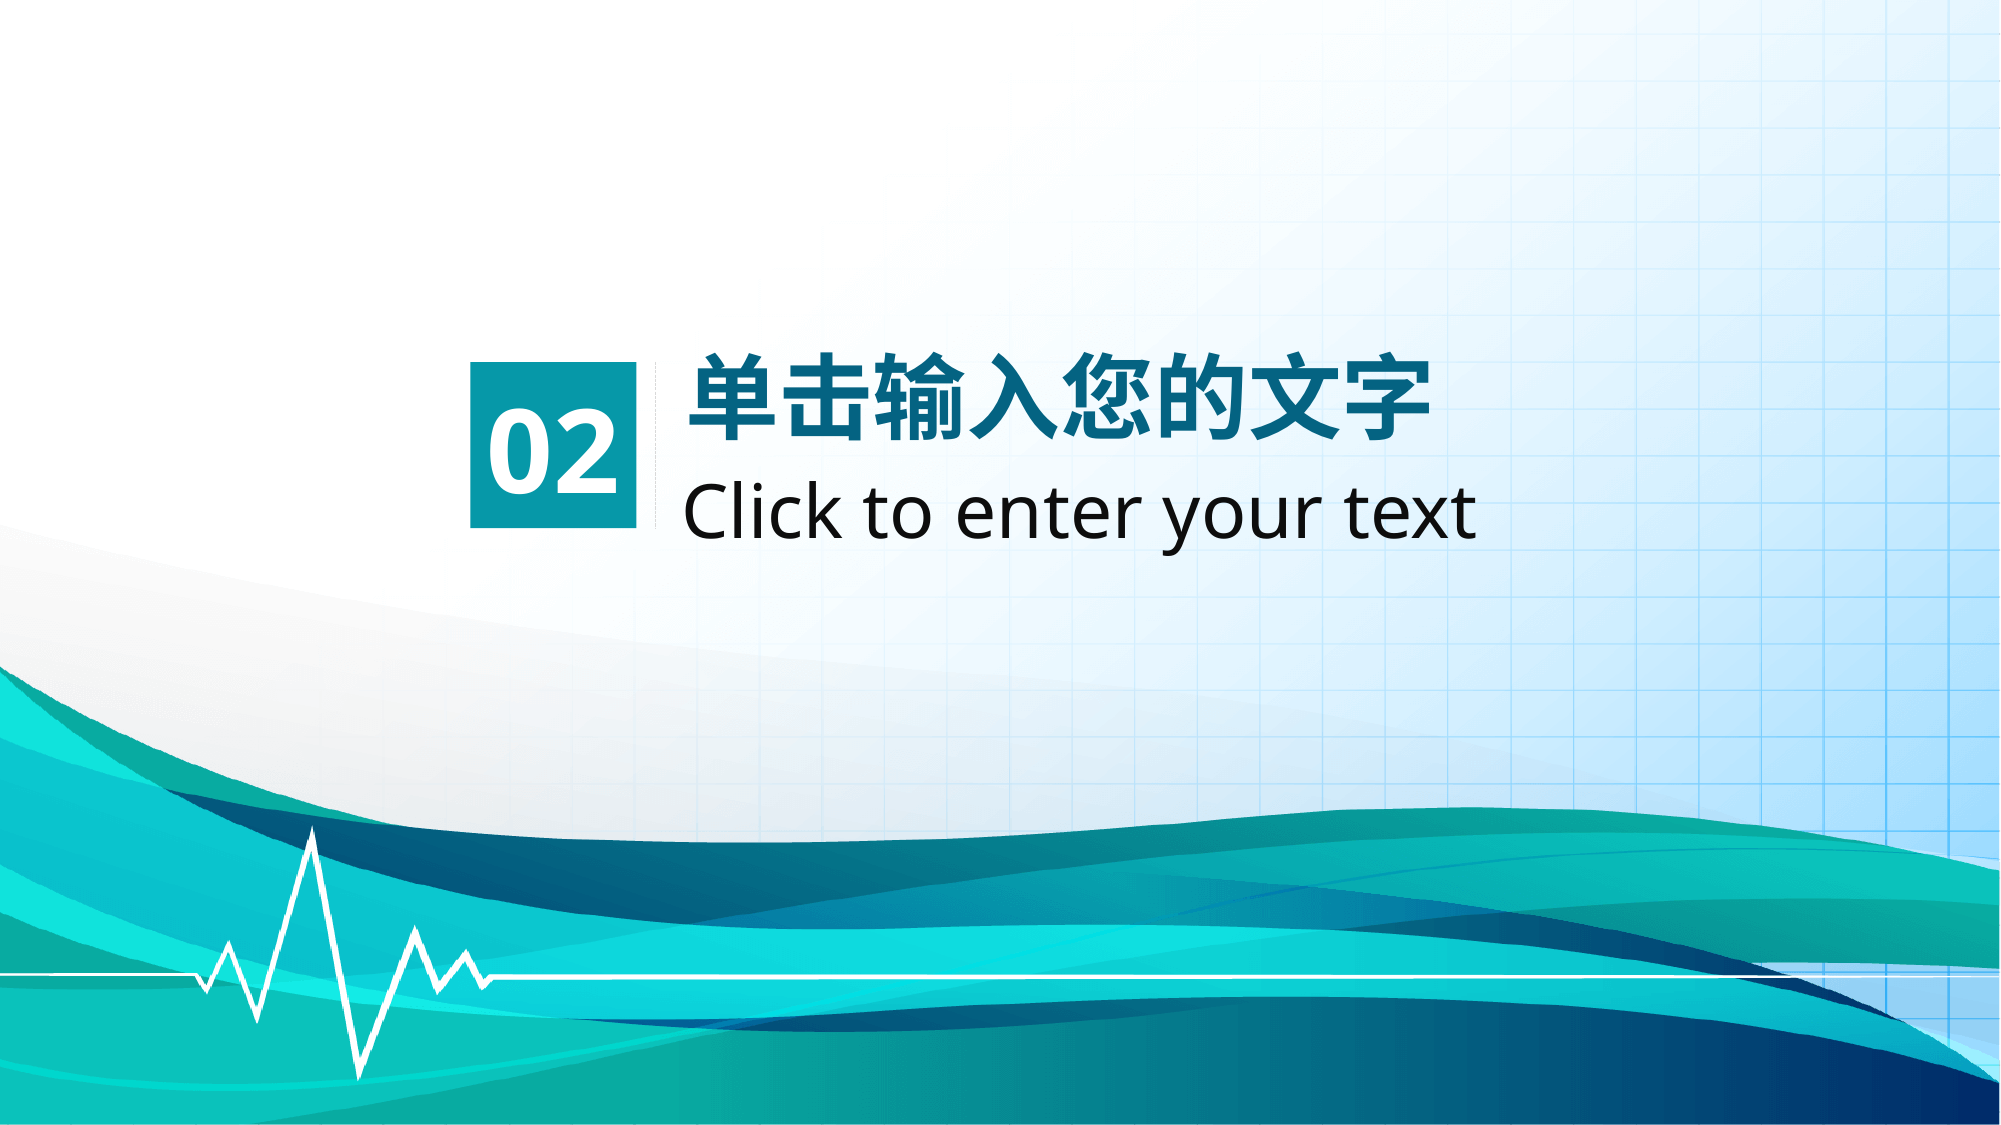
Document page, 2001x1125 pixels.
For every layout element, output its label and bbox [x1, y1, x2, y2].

picture [0, 0, 2001, 1125]
text_box [433, 331, 1567, 563]
